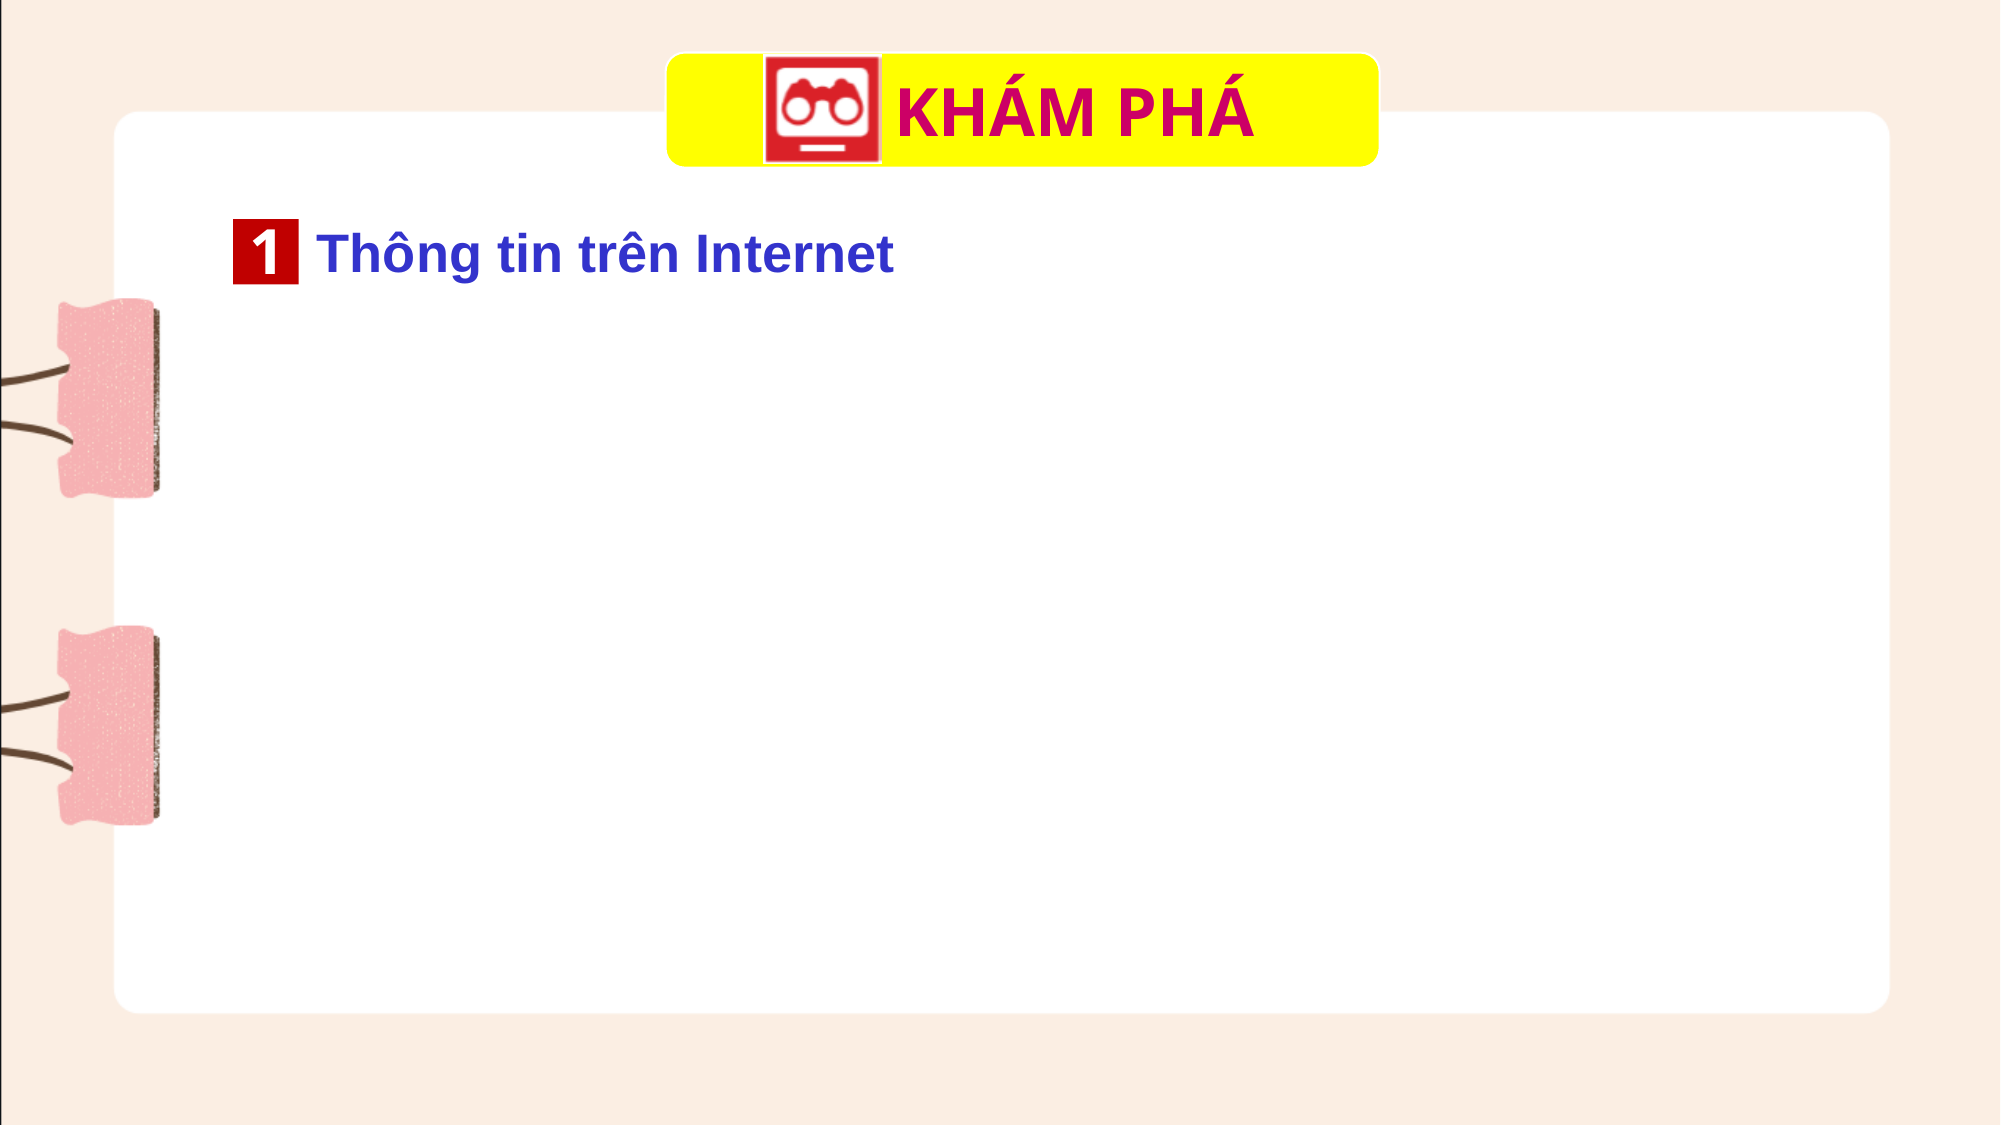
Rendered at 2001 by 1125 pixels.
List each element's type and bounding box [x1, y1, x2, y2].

text_box [665, 52, 1380, 168]
text_box [231, 204, 913, 296]
picture [0, 0, 2001, 1125]
